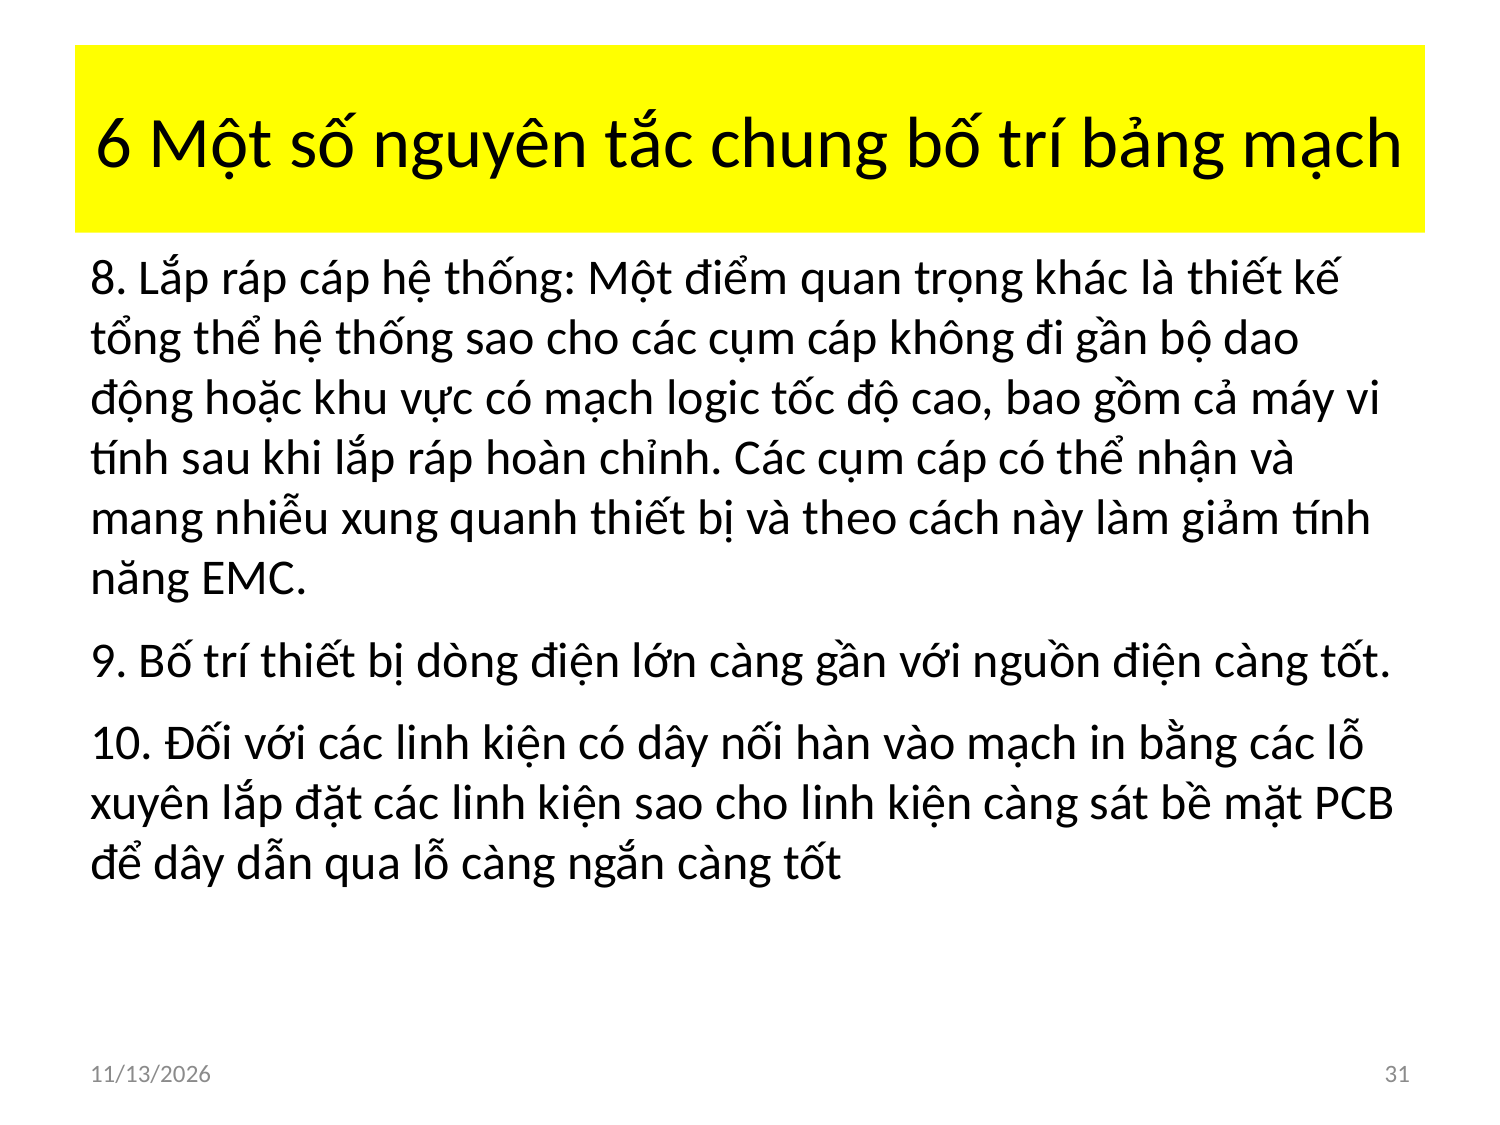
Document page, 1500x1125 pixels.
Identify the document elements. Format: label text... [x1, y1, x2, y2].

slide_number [75, 1042, 425, 1103]
title 6 Một số nguyên tắc chung bố trí bảng mạch [75, 45, 1425, 233]
slide_number 31 [1074, 1042, 1425, 1103]
list 8. Lắp ráp cáp hệ thống: Một điểm quan trọng khác là thiết kế tổng thể hệ thống sao cho các cụm cáp không đi gần bộ dao động hoặc khu vực có mạch logic tốc độ cao, bao gồm cả máy vi tính sau khi lắp ráp hoàn chỉnh. Các cụm cáp có thể nhận và mang nhiễu xung quanh thiết bị và theo cách này làm giảm tính năng EMC. 9. Bố trí thiết bị dòng điện lớn càng gần với nguồn điện càng tốt. 10. Đối với các linh kiện có dây nối hàn vào mạch in bằng các lỗ xuyên lắp đặt các linh kiện sao cho linh kiện càng sát bề mặt PCB để dây dẫn qua lỗ càng ngắn càng tốt [75, 237, 1425, 1063]
